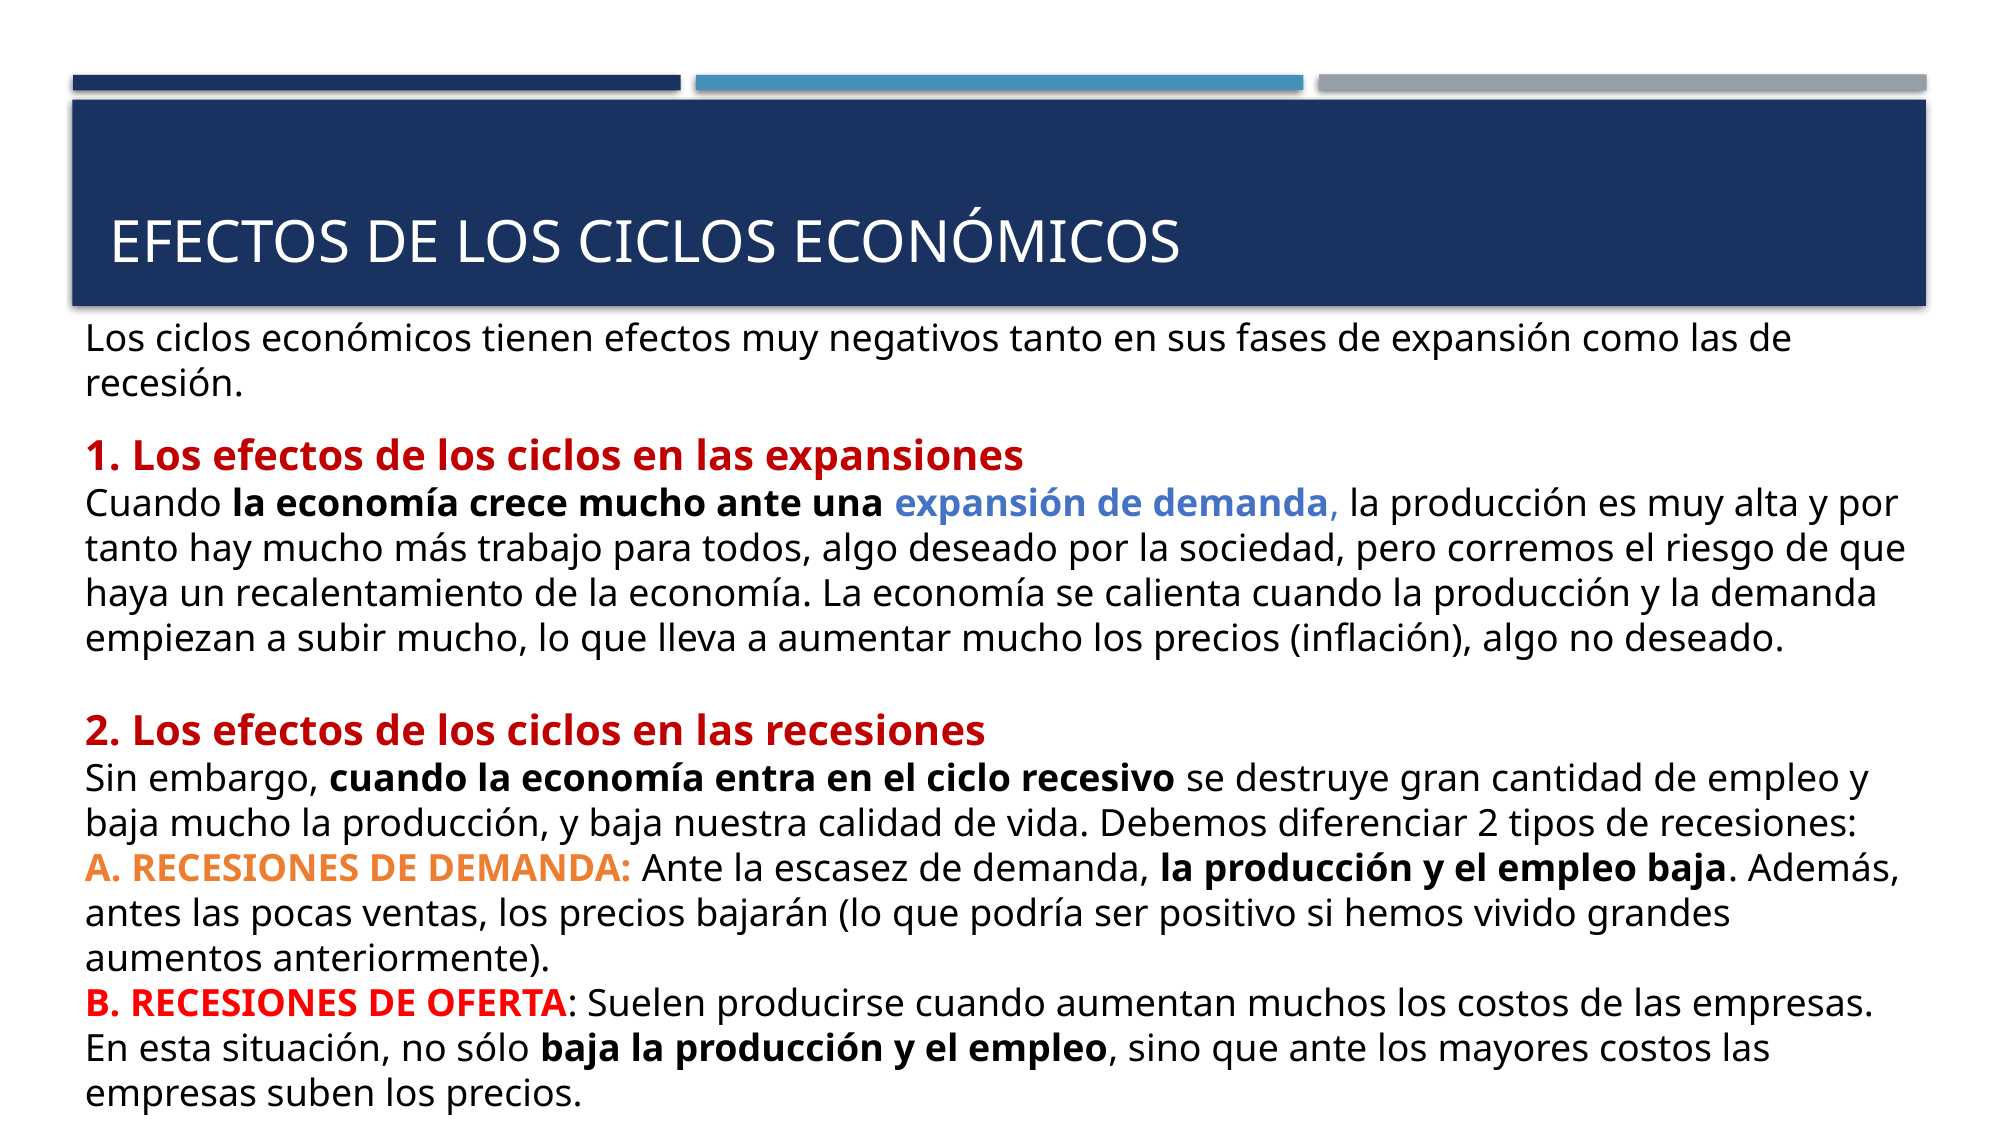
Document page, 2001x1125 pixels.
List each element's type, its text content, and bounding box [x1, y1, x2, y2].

text_box Los ciclos económicos tienen efectos muy negativos tanto en sus fases de expansión como las de recesión. 1. Los efectos de los ciclos en las expansiones Cuando la economía crece mucho ante una expansión de demanda, la producción es muy alta y por tanto hay mucho más trabajo para todos, algo deseado por la sociedad, pero corremos el riesgo de que haya un recalentamiento de la economía. La economía se calienta cuando la producción y la demanda empiezan a subir mucho, lo que lleva a aumentar mucho los precios (inflación), algo no deseado. 2. Los efectos de los ciclos en las recesiones Sin embargo, cuando la economía entra en el ciclo recesivo se destruye gran cantidad de empleo y baja mucho la producción, y baja nuestra calidad de vida. Debemos diferenciar 2 tipos de recesiones: A. RECESIONES DE DEMANDA: Ante la escasez de demanda, la producción y el empleo baja. Además, antes las pocas ventas, los precios bajarán (lo que podría ser positivo si hemos vivido grandes aumentos anteriormente). B. RECESIONES DE OFERTA: Suelen producirse cuando aumentan muchos los costos de las empresas. En esta situación, no sólo baja la producción y el empleo, sino que ante los mayores costos las empresas suben los precios. [70, 306, 1928, 1125]
title Efectos de los ciclos económicos [94, 119, 1904, 282]
